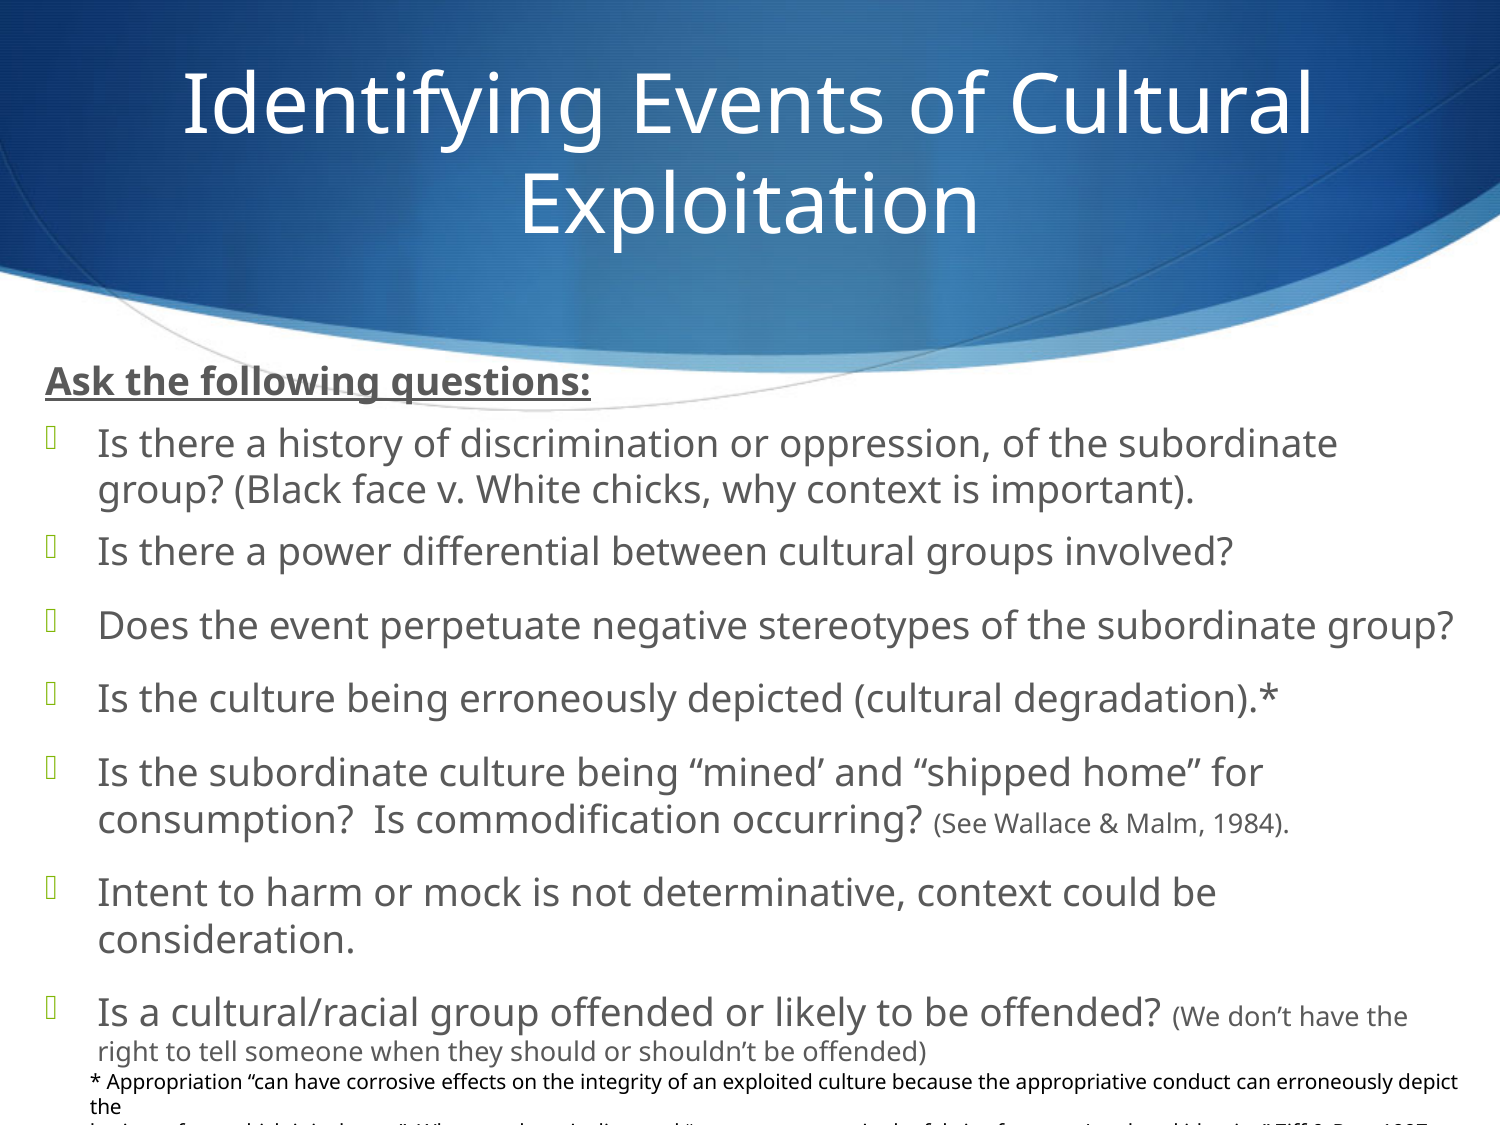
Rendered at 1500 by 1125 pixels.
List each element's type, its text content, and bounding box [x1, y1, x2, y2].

text_box * Appropriation “can have corrosive effects on the integrity of an exploited culture because the appropriative conduct can erroneously depict the heritage from which it is drawn.” When a culture is distorted “tears can appear in the fabric of a group's cultural identity.” Ziff & Rao, 1997, p.9) [75, 1061, 1478, 1125]
picture [0, 0, 1500, 1125]
list Ask the following questions: Is there a history of discrimination or oppression, of the subordinate group? (Black face v. White chicks, why context is important). Is there a power differential between cultural groups involved? Does the event perpetuate negative stereotypes of the subordinate group? Is the culture being erroneously depicted (cultural degradation).* Is the subordinate culture being “mined’ and “shipped home” for consumption? Is commodification occurring? (See Wallace & Malm, 1984). Intent to harm or mock is not determinative, context could be consideration. Is a cultural/racial group offended or likely to be offended? (We don’t have the right to tell someone when they should or shouldn’t be offended) [29, 348, 1478, 1080]
title Identifying Events of Cultural Exploitation [75, 56, 1425, 245]
